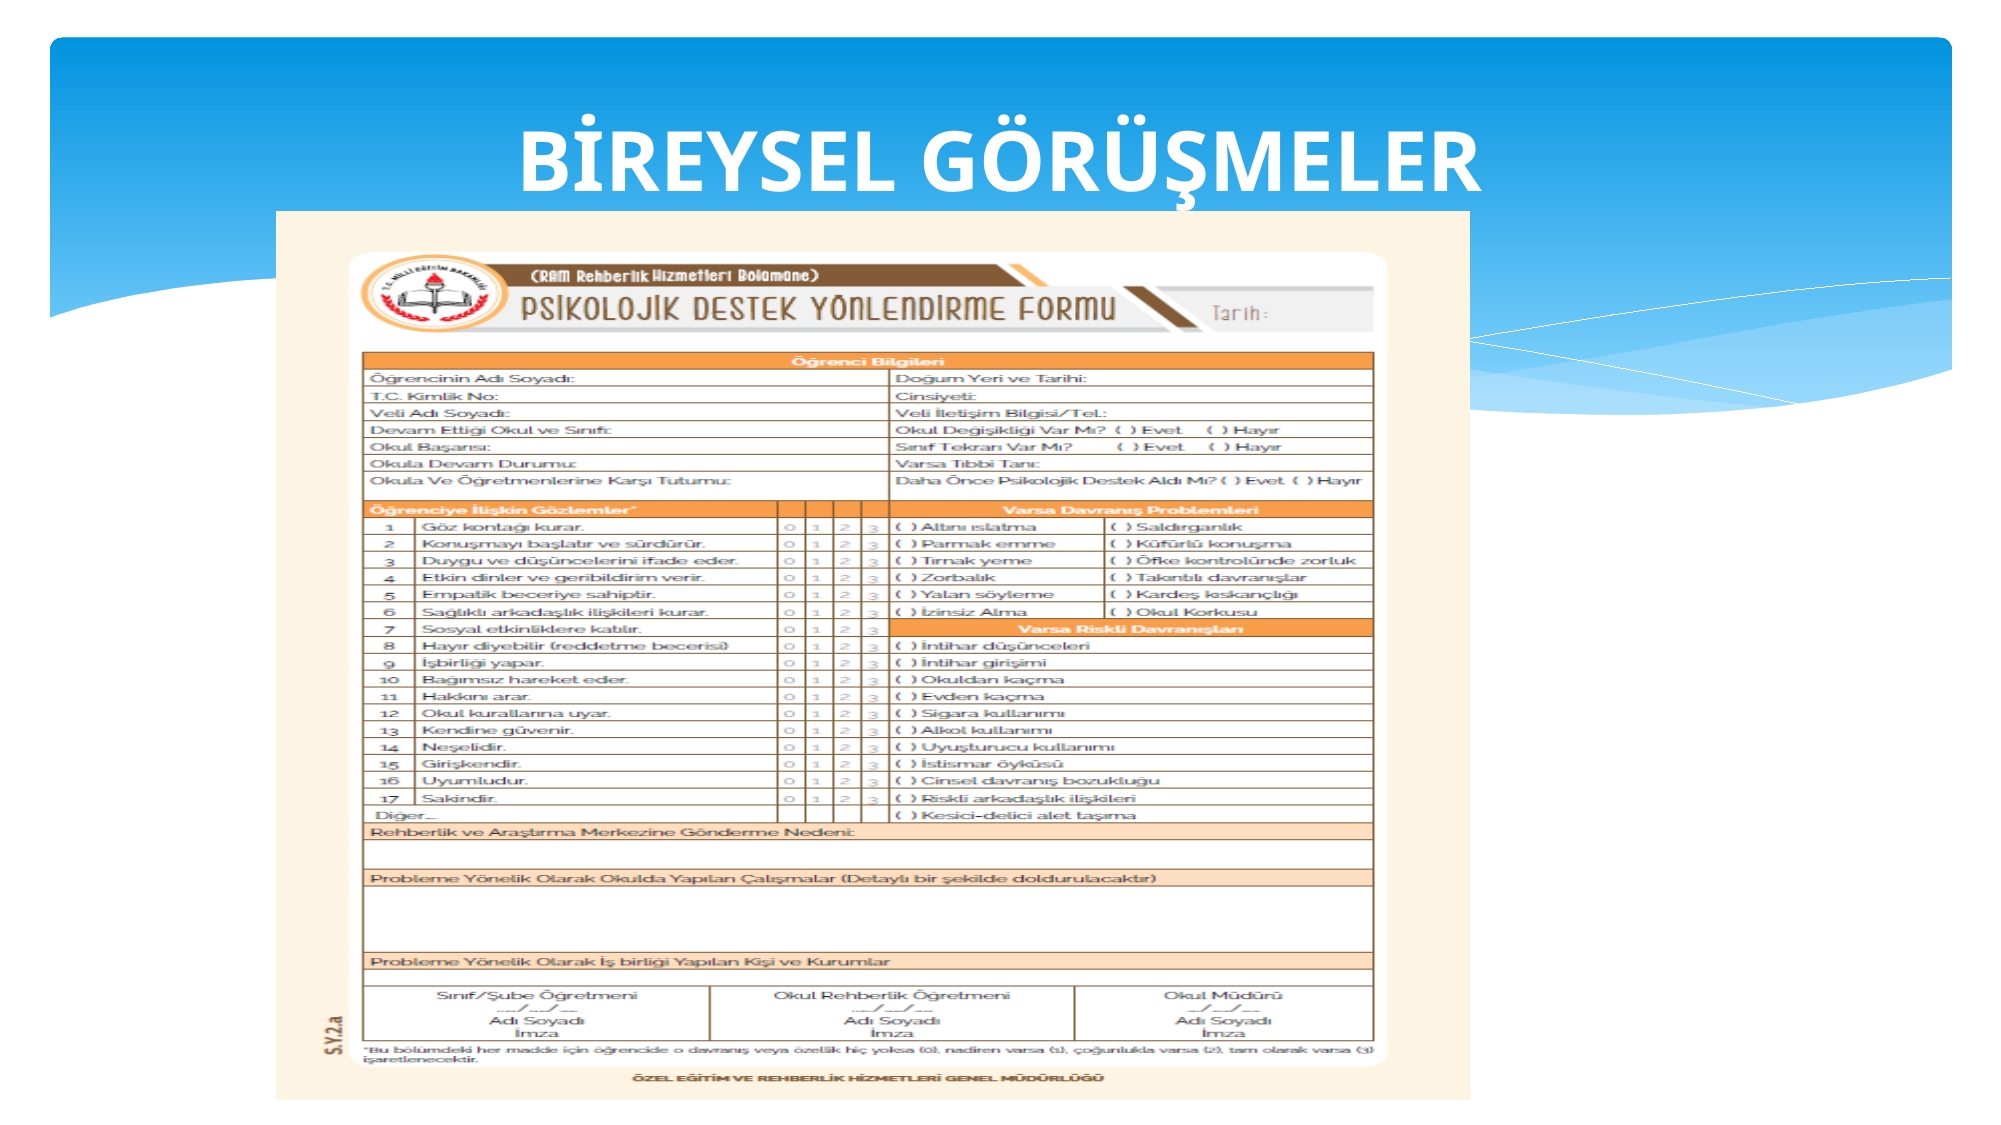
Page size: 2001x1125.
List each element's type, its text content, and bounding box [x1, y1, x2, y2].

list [275, 210, 1471, 1101]
title BİREYSEL GÖRÜŞMELER [99, 55, 1900, 261]
